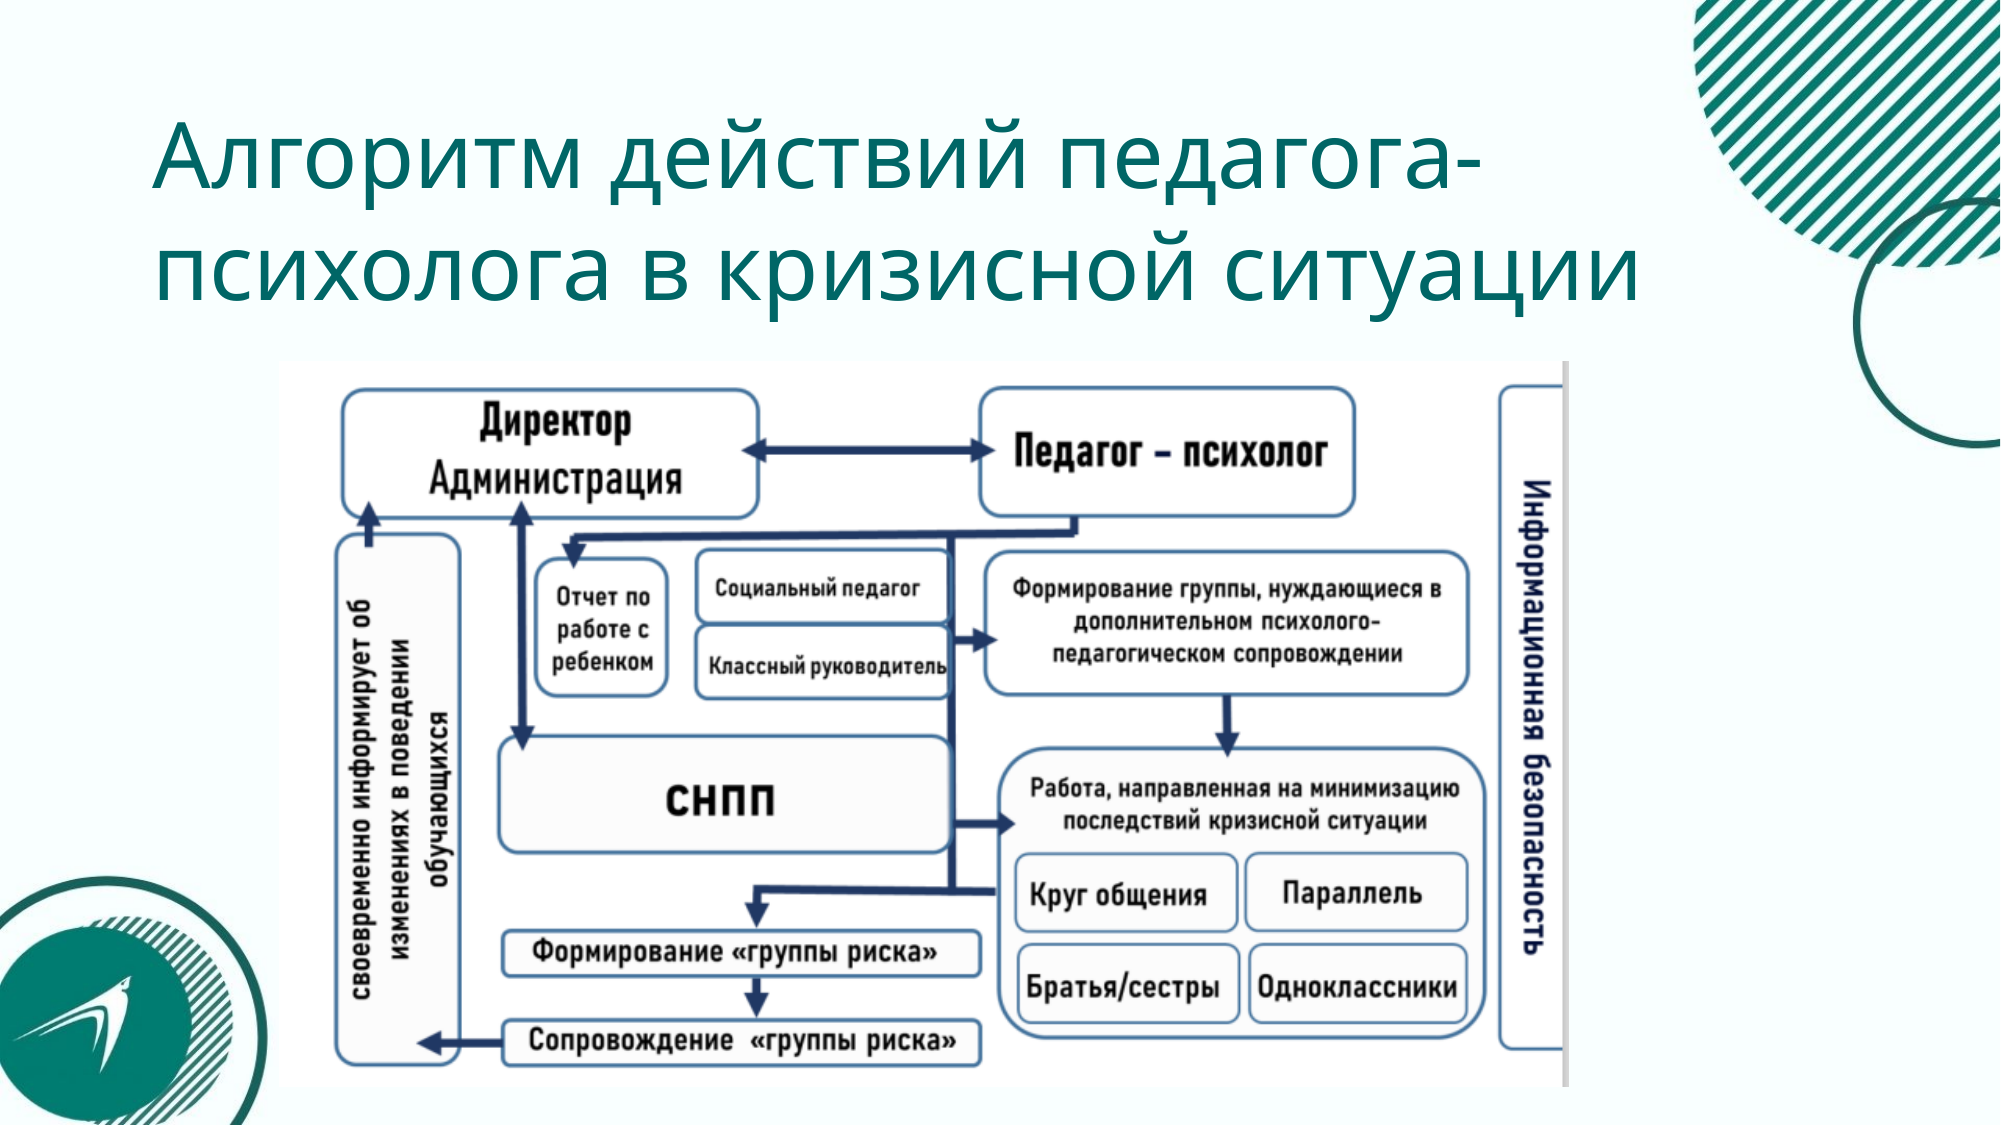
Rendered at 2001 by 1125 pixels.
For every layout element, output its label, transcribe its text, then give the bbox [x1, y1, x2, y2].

picture [0, 0, 2001, 1125]
title Алгоритм действий педагога-психолога в кризисной ситуации [137, 59, 1863, 362]
